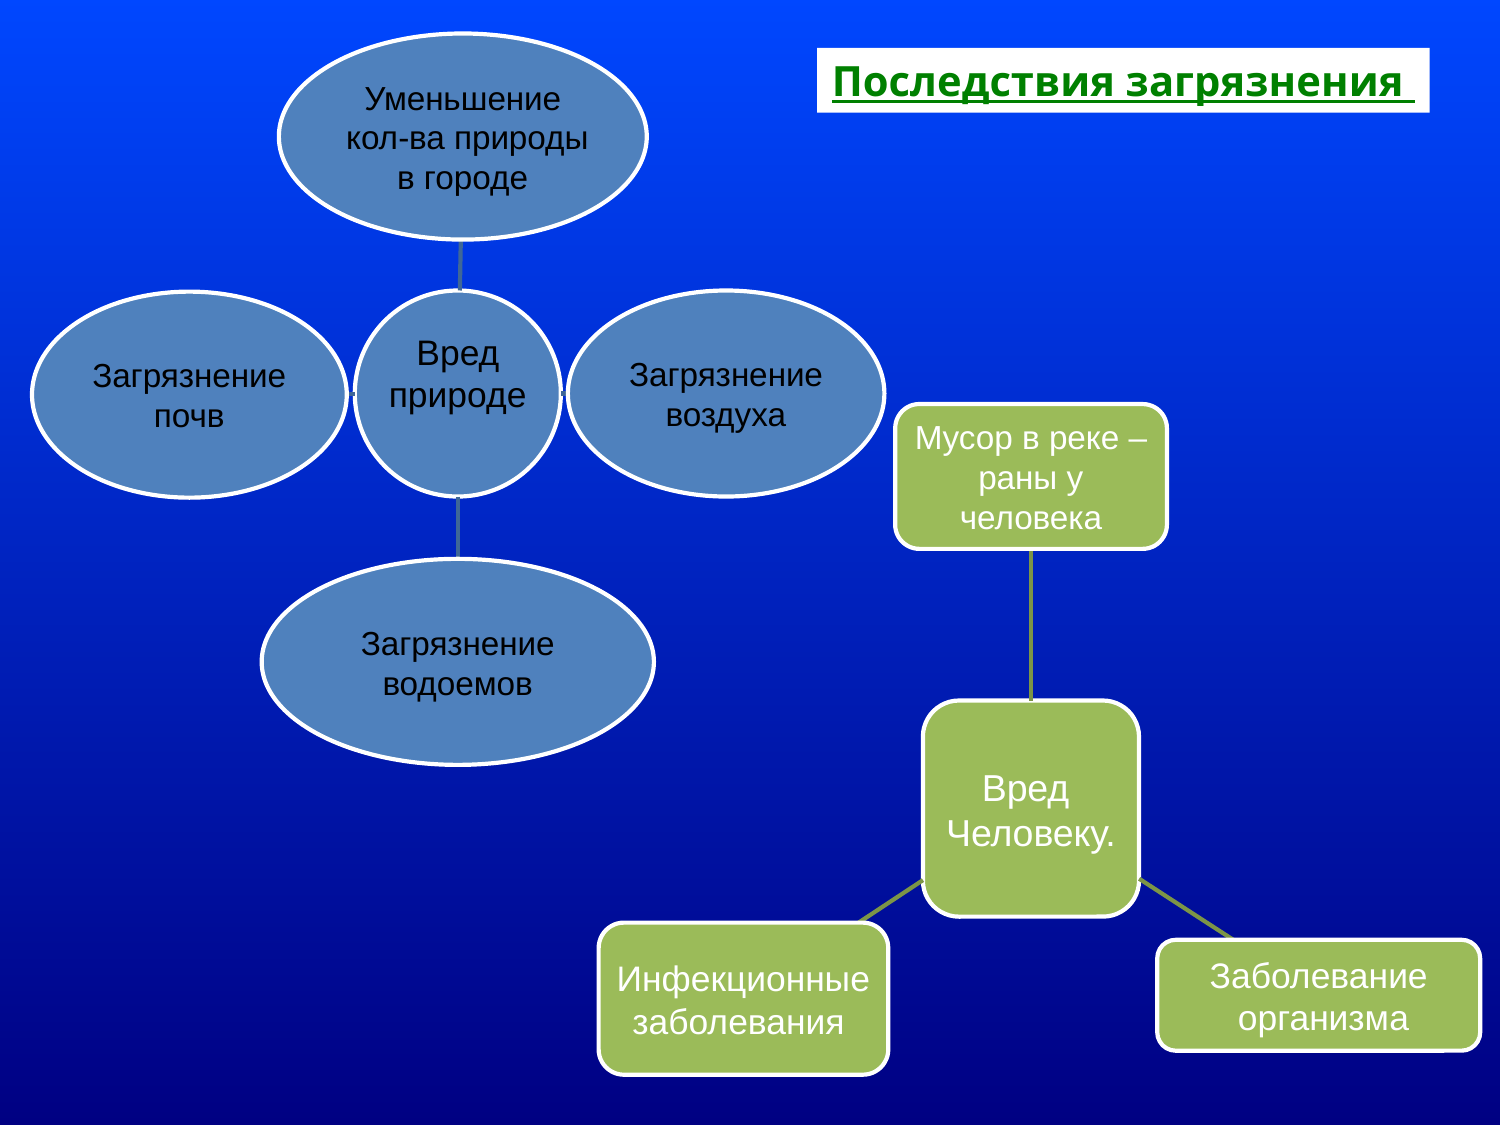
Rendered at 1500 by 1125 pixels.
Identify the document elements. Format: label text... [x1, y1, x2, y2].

text_box Последствия загрязнения [880, 47, 1430, 113]
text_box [41, 18, 876, 769]
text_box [678, 361, 1400, 1094]
